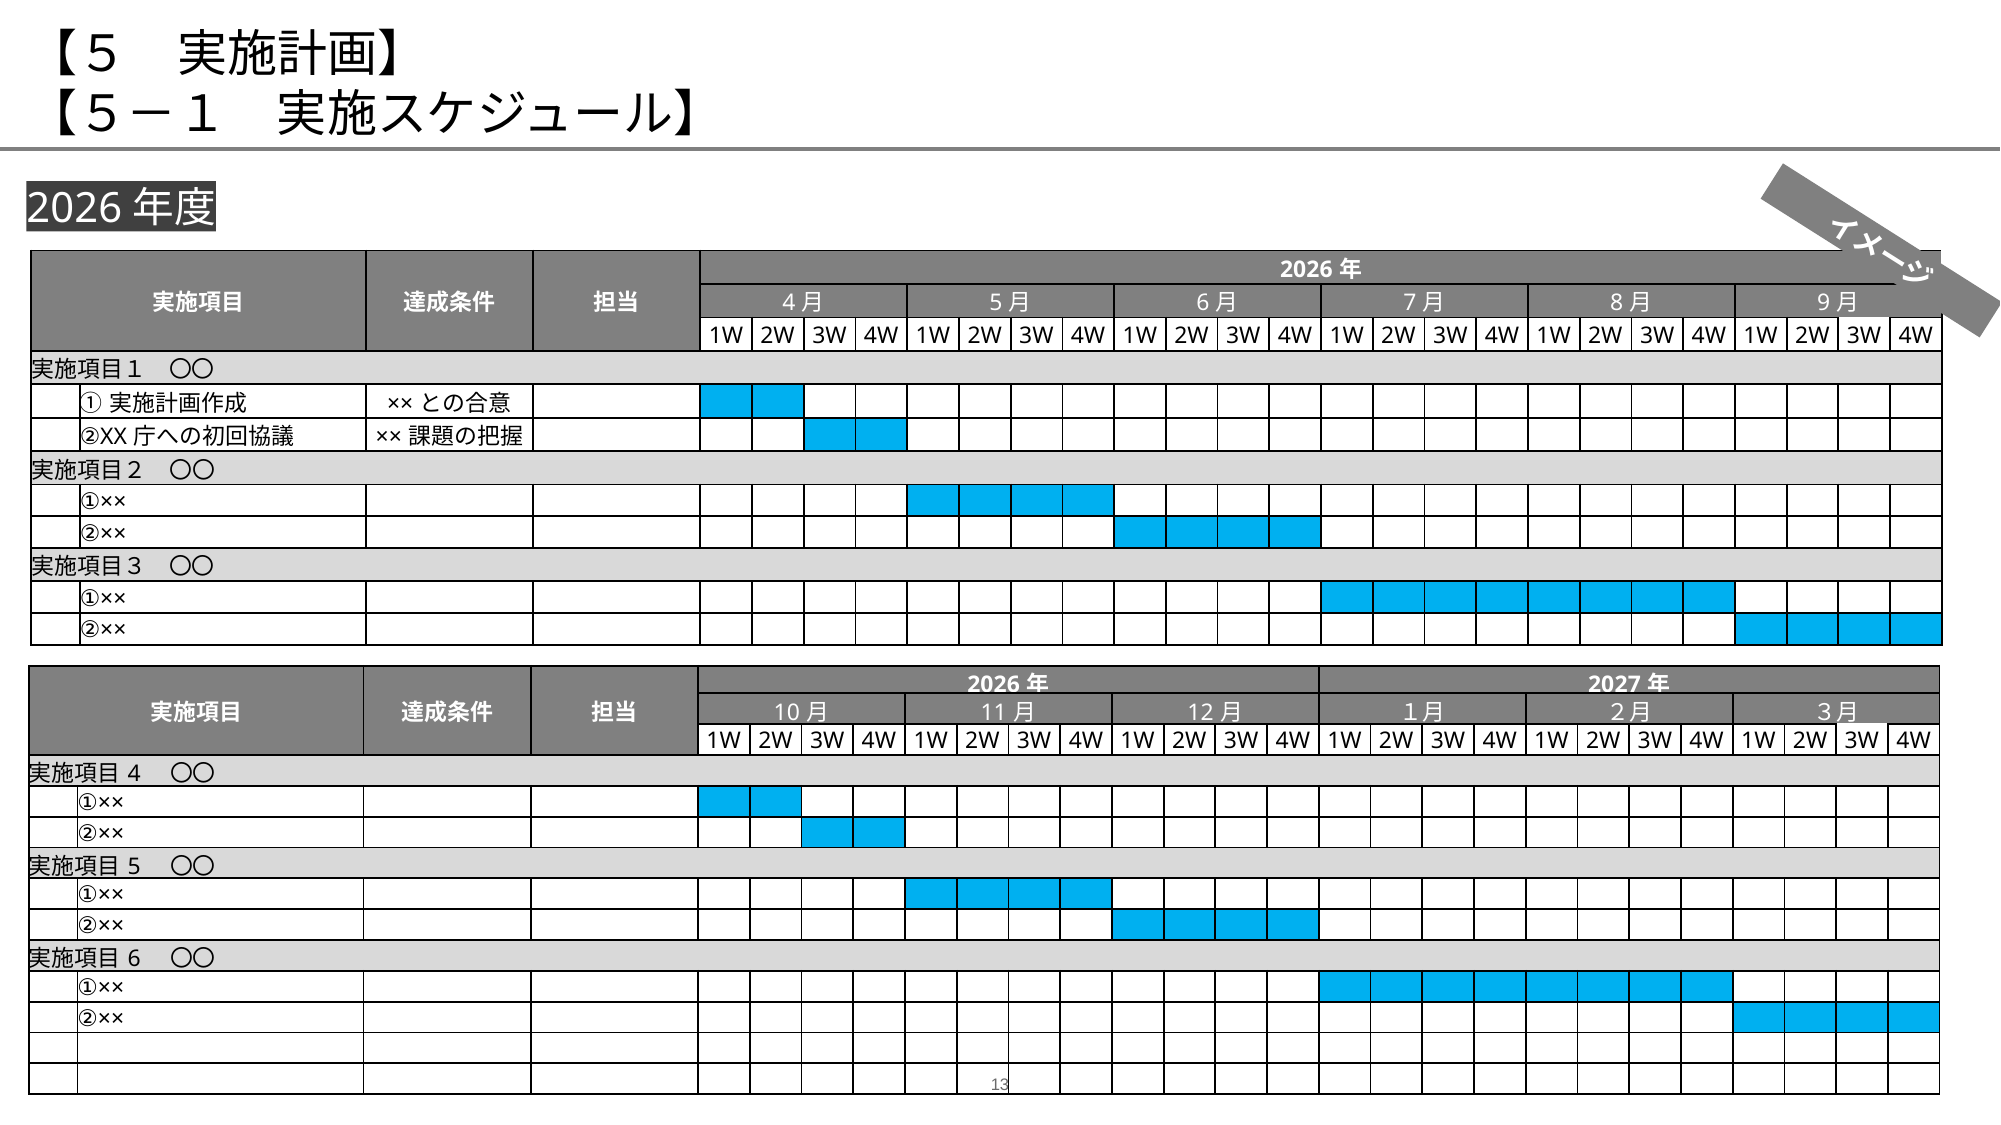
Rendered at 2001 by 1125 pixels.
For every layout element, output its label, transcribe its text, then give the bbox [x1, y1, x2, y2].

table_cell [854, 910, 904, 939]
table_cell [1061, 879, 1111, 908]
table_cell [1320, 1064, 1370, 1093]
table_cell [1061, 910, 1111, 939]
table_cell ①×× [78, 972, 363, 1001]
table_cell 実施項目4 〇〇 [30, 756, 1939, 785]
table_cell [701, 419, 751, 450]
table_cell [1009, 1064, 1059, 1093]
table_cell [1165, 818, 1214, 847]
table_cell [1216, 787, 1266, 816]
table_cell [1165, 1033, 1214, 1062]
table_cell [1837, 879, 1887, 908]
table_cell [78, 1033, 363, 1062]
table_cell [1115, 582, 1165, 612]
table_cell [751, 787, 801, 816]
table_cell 1W [1113, 725, 1163, 754]
table_cell [960, 385, 1010, 417]
table_cell [1785, 818, 1835, 847]
table_cell [1009, 787, 1059, 816]
table_cell [1167, 419, 1217, 450]
table_cell [1475, 818, 1525, 847]
table_cell [1630, 1064, 1680, 1093]
table_cell [1061, 1064, 1111, 1093]
table_cell [1268, 787, 1318, 816]
table_cell [1785, 910, 1835, 939]
table_header 達成条件 [364, 667, 530, 754]
table_cell [960, 517, 1010, 547]
table_cell [1839, 419, 1889, 450]
table_header 担当 [534, 251, 699, 350]
table_cell [701, 385, 751, 417]
table_cell [1736, 385, 1786, 417]
table_cell [856, 485, 906, 515]
table_cell [1527, 879, 1577, 908]
table_cell 2W [1788, 318, 1837, 350]
table_cell [532, 879, 697, 908]
table_cell [1477, 582, 1527, 612]
table_cell 3W [1216, 725, 1266, 754]
table_cell [1216, 818, 1266, 847]
table_cell [1837, 1033, 1887, 1062]
table_cell [1113, 910, 1163, 939]
table_cell [1527, 910, 1577, 939]
table_cell [908, 385, 958, 417]
table_cell [1322, 517, 1372, 547]
table_cell [1734, 1033, 1784, 1062]
table_cell [532, 787, 697, 816]
table_cell [1527, 972, 1577, 1001]
table_cell [1839, 385, 1889, 417]
table_cell [958, 787, 1008, 816]
table_cell [1167, 582, 1217, 612]
table_cell [1371, 910, 1421, 939]
table_cell [1322, 582, 1372, 612]
table_cell [1736, 485, 1786, 515]
table_cell [1630, 972, 1680, 1001]
table_cell [751, 818, 801, 847]
table_cell [1632, 385, 1682, 417]
table_cell [1320, 818, 1370, 847]
table_cell [1684, 517, 1734, 547]
table_cell [1785, 1033, 1835, 1062]
table_cell [1012, 517, 1062, 547]
table_cell [364, 879, 530, 908]
table_cell [1268, 910, 1318, 939]
table_cell [1529, 517, 1579, 547]
table_cell [1425, 419, 1475, 450]
table_cell [1270, 582, 1320, 612]
table_cell [1736, 614, 1786, 644]
table_cell [1320, 787, 1370, 816]
table_cell [30, 787, 77, 816]
table_cell [32, 485, 79, 515]
table_cell 3W [1218, 318, 1268, 350]
table_cell [1320, 1003, 1370, 1032]
table_cell [1889, 1003, 1939, 1032]
table_cell 7月 [1322, 285, 1527, 317]
table_cell [1684, 385, 1734, 417]
table_cell [1165, 787, 1214, 816]
table_cell 5月 [908, 285, 1113, 317]
table_cell [1785, 1003, 1835, 1032]
table_cell [1839, 485, 1889, 515]
table_cell １月 [1320, 694, 1525, 723]
table_cell [1374, 517, 1424, 547]
table_cell [699, 1003, 749, 1032]
table_cell [1581, 419, 1631, 450]
table_cell [1734, 879, 1784, 908]
table_cell [1785, 879, 1835, 908]
table_cell [1423, 1003, 1473, 1032]
table_cell [1113, 818, 1163, 847]
table_cell ①×× [78, 879, 363, 908]
table_cell [1012, 582, 1062, 612]
table_cell ②×× [78, 1003, 363, 1032]
table_cell [958, 879, 1008, 908]
table_cell ①×× [78, 787, 363, 816]
table_cell [1371, 787, 1421, 816]
table_cell [1578, 787, 1628, 816]
table_cell [1891, 614, 1941, 644]
table_cell [1839, 517, 1889, 547]
table_cell [1630, 787, 1680, 816]
text_box 2026年度 [26, 181, 216, 232]
table_cell [1115, 485, 1165, 515]
table_cell [1682, 787, 1732, 816]
table_cell [1216, 910, 1266, 939]
table_cell [1527, 1033, 1577, 1062]
table_cell [1423, 787, 1473, 816]
table_header 2026年 [699, 667, 1318, 692]
table_cell 2W [1581, 318, 1631, 350]
table_cell [32, 419, 79, 450]
table_cell 3W [1423, 725, 1473, 754]
table_cell 3W [1425, 318, 1475, 350]
table_cell 3W [802, 725, 852, 754]
table_cell ②XX庁への初回協議 [81, 419, 365, 450]
table_cell [1012, 614, 1062, 644]
table_cell [534, 385, 699, 417]
table_cell 2W [960, 318, 1010, 350]
table_cell [1268, 1003, 1318, 1032]
table_cell [1423, 879, 1473, 908]
table_cell [1837, 910, 1887, 939]
table_cell [1063, 385, 1113, 417]
table_cell [1063, 614, 1113, 644]
table_cell [1165, 910, 1214, 939]
table_cell [753, 485, 803, 515]
table_cell [1477, 485, 1527, 515]
table_cell [699, 879, 749, 908]
table_cell [1322, 385, 1372, 417]
table_cell [367, 582, 532, 612]
table_cell [1527, 1064, 1577, 1093]
table_cell [367, 614, 532, 644]
table_cell [906, 787, 956, 816]
table_cell [906, 1033, 956, 1062]
table_cell [1632, 419, 1682, 450]
table_cell [906, 1003, 956, 1032]
table_cell [1374, 582, 1424, 612]
table_cell [1891, 419, 1941, 450]
table_cell [1632, 582, 1682, 612]
table_cell [751, 1003, 801, 1032]
table_cell [1734, 1064, 1784, 1093]
table_cell [960, 419, 1010, 450]
table_cell [856, 385, 906, 417]
table_cell [1788, 419, 1837, 450]
table_cell [1734, 910, 1784, 939]
table_cell [958, 910, 1008, 939]
table_cell [1837, 1003, 1887, 1032]
table_cell [1425, 582, 1475, 612]
table_cell ××との合意 [367, 385, 532, 417]
table_cell [1477, 614, 1527, 644]
table_cell 1W [1320, 725, 1370, 754]
table_cell [958, 972, 1008, 1001]
table_cell [751, 1064, 801, 1093]
table_cell [30, 818, 77, 847]
table_cell 実施項目5 〇〇 [30, 848, 1939, 877]
table_cell 12月 [1113, 694, 1318, 723]
table_cell 2W [1374, 318, 1424, 350]
table_cell [960, 582, 1010, 612]
table_cell [1270, 517, 1320, 547]
table_cell 1W [906, 725, 956, 754]
table_cell [1371, 818, 1421, 847]
table_cell [1684, 582, 1734, 612]
table_cell [1734, 972, 1784, 1001]
table_cell 3W [805, 318, 855, 350]
table_cell [805, 517, 855, 547]
table_cell [1371, 1064, 1421, 1093]
table_cell [1012, 385, 1062, 417]
table_cell [1734, 818, 1784, 847]
table_cell [1578, 910, 1628, 939]
table_cell 6月 [1115, 285, 1320, 317]
table_cell [1216, 1064, 1266, 1093]
table_cell 3W [1837, 725, 1887, 754]
table_cell [1009, 879, 1059, 908]
table_cell [1320, 879, 1370, 908]
table_cell [1527, 1003, 1577, 1032]
table_cell [1630, 1003, 1680, 1032]
table_cell [1322, 485, 1372, 515]
table_cell [1320, 972, 1370, 1001]
table_cell [1009, 972, 1059, 1001]
table_cell 4W [1270, 318, 1320, 350]
table_cell [1788, 485, 1837, 515]
table_cell [699, 910, 749, 939]
table_cell [364, 818, 530, 847]
table_cell [1063, 419, 1113, 450]
table_cell [1113, 1033, 1163, 1062]
table_cell [1268, 1033, 1318, 1062]
table_cell [1063, 517, 1113, 547]
table_cell [1684, 419, 1734, 450]
table_cell ②×× [81, 614, 365, 644]
text_box イメージ [1760, 163, 2000, 338]
table_cell [908, 614, 958, 644]
table_cell [1682, 1003, 1732, 1032]
table_cell [1061, 972, 1111, 1001]
table_cell [699, 818, 749, 847]
table_cell [1061, 818, 1111, 847]
table_header 2026年 [1923, 251, 1941, 262]
table_cell [856, 419, 906, 450]
table_cell [1578, 1033, 1628, 1062]
table_cell [1581, 485, 1631, 515]
table_cell 10月 [699, 694, 904, 723]
table_header 実施項目 [30, 667, 363, 754]
table_cell [854, 787, 904, 816]
table_cell [1891, 582, 1941, 612]
table_cell [1682, 910, 1732, 939]
table_cell [1371, 879, 1421, 908]
table_cell [805, 614, 855, 644]
table_cell [802, 787, 852, 816]
table_cell [32, 582, 79, 612]
table_cell [958, 818, 1008, 847]
table_cell [1115, 614, 1165, 644]
table_cell [1165, 1064, 1214, 1093]
table_cell ２月 [1527, 694, 1732, 723]
table_cell 4W [854, 725, 904, 754]
table_cell [1268, 1064, 1318, 1093]
table_cell [364, 1064, 530, 1093]
table_cell [1270, 614, 1320, 644]
table_cell [1475, 1064, 1525, 1093]
table_cell [1374, 485, 1424, 515]
table_cell [805, 485, 855, 515]
table_cell [1529, 582, 1579, 612]
table_cell [1578, 1003, 1628, 1032]
table_cell [1425, 485, 1475, 515]
table_cell [364, 972, 530, 1001]
table_cell [958, 1003, 1008, 1032]
table_cell 3W [1839, 318, 1889, 350]
table_cell 4W [1682, 725, 1732, 754]
table_cell [1218, 385, 1268, 417]
table_cell 2W [1578, 725, 1628, 754]
table_cell [802, 910, 852, 939]
table_cell [1837, 1064, 1887, 1093]
table_cell [1061, 1033, 1111, 1062]
table_cell 1W [1527, 725, 1577, 754]
table_cell 1W [908, 318, 958, 350]
table_cell [32, 385, 79, 417]
table_cell [1320, 1033, 1370, 1062]
table_cell [1009, 818, 1059, 847]
table_cell [1113, 1003, 1163, 1032]
table_cell 1W [1115, 318, 1165, 350]
table_cell 3W [1009, 725, 1059, 754]
table_cell [1839, 582, 1889, 612]
table_cell [701, 614, 751, 644]
table_cell [1477, 385, 1527, 417]
table_cell [1113, 787, 1163, 816]
table_cell 2W [1785, 725, 1835, 754]
table_cell [1423, 972, 1473, 1001]
table_cell [960, 614, 1010, 644]
table_cell [532, 1064, 697, 1093]
table_cell [1891, 485, 1941, 515]
table_cell [960, 485, 1010, 515]
table_cell [30, 1033, 77, 1062]
table_cell [1529, 614, 1579, 644]
table_cell [1115, 385, 1165, 417]
table_cell [906, 818, 956, 847]
table_cell [1630, 1033, 1680, 1062]
table_cell ①実施計画作成 [81, 385, 365, 417]
table_cell [1012, 485, 1062, 515]
table_cell [1371, 1003, 1421, 1032]
table_cell 9月 [1736, 285, 1941, 317]
table_cell [1578, 818, 1628, 847]
table_cell [1682, 818, 1732, 847]
table_cell [1113, 972, 1163, 1001]
table_cell [958, 1033, 1008, 1062]
table_cell [1837, 787, 1887, 816]
table_cell [802, 1033, 852, 1062]
table_cell [1630, 879, 1680, 908]
table_cell [364, 910, 530, 939]
table_cell [854, 972, 904, 1001]
table_cell [908, 582, 958, 612]
table_cell [1268, 879, 1318, 908]
table_cell [802, 1003, 852, 1032]
table_cell 実施項目6 〇〇 [30, 941, 1939, 970]
table_cell [802, 818, 852, 847]
table_cell [699, 1033, 749, 1062]
table_cell [1423, 1033, 1473, 1062]
table_cell [1423, 1064, 1473, 1093]
table_cell [1736, 582, 1786, 612]
table_cell [1425, 517, 1475, 547]
table_cell [364, 1003, 530, 1032]
table_cell [908, 485, 958, 515]
table_cell [1736, 517, 1786, 547]
title 【５ 実施計画】 【５－１ 実施スケジュール】 [27, 0, 2000, 142]
table_cell 4W [1063, 318, 1113, 350]
table_cell [753, 582, 803, 612]
table_cell [1374, 419, 1424, 450]
table_cell 1W [1734, 725, 1784, 754]
table_cell [701, 517, 751, 547]
table_cell [1529, 385, 1579, 417]
table_cell [1009, 1033, 1059, 1062]
table_cell [1270, 485, 1320, 515]
table_cell [1475, 1003, 1525, 1032]
table_cell [1889, 1064, 1939, 1093]
table_cell [532, 910, 697, 939]
table_header 実施項目 [32, 251, 365, 350]
table_cell [1632, 614, 1682, 644]
table_cell [1581, 582, 1631, 612]
table_cell [805, 582, 855, 612]
table_cell [1475, 879, 1525, 908]
table_cell [1475, 910, 1525, 939]
table_cell [367, 485, 532, 515]
table_cell 11月 [906, 694, 1111, 723]
table_cell 1W [1529, 318, 1579, 350]
table_cell ②×× [78, 818, 363, 847]
table_cell 4W [1891, 318, 1941, 350]
table_cell [1529, 419, 1579, 450]
table_cell [1268, 972, 1318, 1001]
table_cell [1630, 910, 1680, 939]
table_cell [753, 385, 803, 417]
table_header 2026年 [701, 251, 1892, 283]
table_cell [699, 1064, 749, 1093]
table_cell [1475, 972, 1525, 1001]
table_cell [1477, 419, 1527, 450]
table_cell [1788, 582, 1837, 612]
table_cell [367, 517, 532, 547]
table_cell [1218, 614, 1268, 644]
table_cell [854, 818, 904, 847]
table_cell ①×× [81, 485, 365, 515]
table_cell [1322, 419, 1372, 450]
table_cell [1270, 419, 1320, 450]
table_cell [1425, 614, 1475, 644]
table_cell 3W [1632, 318, 1682, 350]
table_cell [1837, 818, 1887, 847]
table_cell [1374, 614, 1424, 644]
table_cell [534, 485, 699, 515]
table_cell [30, 1003, 77, 1032]
table_cell [1167, 517, 1217, 547]
table_cell [1270, 385, 1320, 417]
table_cell [753, 517, 803, 547]
table_cell [1423, 818, 1473, 847]
table_cell [701, 582, 751, 612]
table_cell [1216, 972, 1266, 1001]
table_cell [805, 385, 855, 417]
table_cell [856, 517, 906, 547]
table_cell [1374, 385, 1424, 417]
text_box [1808, 178, 2000, 249]
table_cell [1630, 818, 1680, 847]
table_cell [753, 419, 803, 450]
table_cell [1839, 614, 1889, 644]
table_cell [1682, 1033, 1732, 1062]
table_cell [1891, 385, 1941, 417]
table_cell [751, 972, 801, 1001]
table_cell 4W [1684, 318, 1734, 350]
table_cell ②×× [81, 517, 365, 547]
table_cell [30, 972, 77, 1001]
table_cell [1889, 879, 1939, 908]
table_cell [1061, 787, 1111, 816]
table_cell 2W [751, 725, 801, 754]
table_cell [1475, 787, 1525, 816]
table_cell [1581, 517, 1631, 547]
table_cell [1218, 485, 1268, 515]
table_cell [1320, 910, 1370, 939]
table_cell [1578, 1064, 1628, 1093]
table_header 担当 [532, 667, 697, 754]
table_cell [906, 910, 956, 939]
table_cell [699, 972, 749, 1001]
table_cell [1581, 385, 1631, 417]
table_cell ××課題の把握 [367, 419, 532, 450]
table_cell [1889, 972, 1939, 1001]
table_cell [1115, 517, 1165, 547]
table_cell [906, 879, 956, 908]
table_cell 4W [856, 318, 906, 350]
table_cell [701, 485, 751, 515]
table_cell [856, 614, 906, 644]
table_cell [532, 972, 697, 1001]
table_cell [1684, 485, 1734, 515]
table_cell [1165, 879, 1214, 908]
table_cell [1165, 1003, 1214, 1032]
table_cell [30, 910, 77, 939]
table_cell [854, 1064, 904, 1093]
table_cell [30, 879, 77, 908]
table_cell [906, 972, 956, 1001]
table_header 2027年 [1320, 667, 1939, 692]
table_cell [1889, 818, 1939, 847]
table_cell [1113, 1064, 1163, 1093]
table_header 達成条件 [367, 251, 532, 350]
table_cell [1371, 1033, 1421, 1062]
table_cell [78, 1064, 363, 1093]
table_cell [1632, 517, 1682, 547]
table_cell [854, 1033, 904, 1062]
table_cell [1165, 972, 1214, 1001]
table_cell [1423, 910, 1473, 939]
table_cell 4月 [701, 285, 906, 317]
table_cell [1425, 385, 1475, 417]
table_cell [1889, 1033, 1939, 1062]
table_cell [1371, 972, 1421, 1001]
table_cell [1734, 1003, 1784, 1032]
table_cell [1218, 582, 1268, 612]
table_cell [751, 910, 801, 939]
table_cell [1581, 614, 1631, 644]
table_cell [908, 517, 958, 547]
table_cell ３月 [1734, 694, 1939, 723]
table_cell 4W [1477, 318, 1527, 350]
table_cell [1529, 485, 1579, 515]
table_cell [1578, 879, 1628, 908]
table_cell 1W [1322, 318, 1372, 350]
table_cell [1218, 419, 1268, 450]
table_cell [908, 419, 958, 450]
table_cell [532, 818, 697, 847]
table_cell [906, 1064, 956, 1093]
table_cell [1788, 517, 1837, 547]
table_cell [805, 419, 855, 450]
table_cell [1736, 419, 1786, 450]
table_cell [1216, 879, 1266, 908]
table_cell [1167, 485, 1217, 515]
table_cell [1632, 485, 1682, 515]
table_cell [1889, 910, 1939, 939]
table_cell 3W [1012, 318, 1062, 350]
table_cell [1475, 1033, 1525, 1062]
table_cell [1216, 1033, 1266, 1062]
table_cell [1012, 419, 1062, 450]
table_cell [534, 582, 699, 612]
table_cell 2W [1165, 725, 1214, 754]
table_cell [1527, 787, 1577, 816]
table_cell [1113, 879, 1163, 908]
table_cell [958, 1064, 1008, 1093]
table_cell [699, 787, 749, 816]
table_cell 実施項目３ 〇〇 [32, 549, 1941, 580]
table_cell 2W [958, 725, 1008, 754]
table_cell [1682, 879, 1732, 908]
table_cell [1578, 972, 1628, 1001]
table_cell [1115, 419, 1165, 450]
table_cell [802, 879, 852, 908]
text_box [52, 178, 1838, 249]
table_cell [751, 879, 801, 908]
table_cell [32, 517, 79, 547]
table_cell [1009, 1003, 1059, 1032]
table_cell [1785, 972, 1835, 1001]
table_cell [854, 879, 904, 908]
table_cell 4W [1889, 725, 1939, 754]
table_cell 2W [753, 318, 803, 350]
table_cell [1682, 1064, 1732, 1093]
table_cell [364, 1033, 530, 1062]
table_cell 4W [1268, 725, 1318, 754]
table_cell [1684, 614, 1734, 644]
table_cell [1734, 787, 1784, 816]
table_cell [532, 1033, 697, 1062]
table_cell [1061, 1003, 1111, 1032]
table_cell [1218, 517, 1268, 547]
table_cell 4W [1475, 725, 1525, 754]
table_cell [532, 1003, 697, 1032]
table_cell 1W [1736, 318, 1786, 350]
table_cell 1W [701, 318, 751, 350]
table_cell [534, 517, 699, 547]
table_cell [1167, 614, 1217, 644]
table_cell [1268, 818, 1318, 847]
table_cell [1216, 1003, 1266, 1032]
table_cell [30, 1064, 77, 1093]
table_cell [1322, 614, 1372, 644]
table_cell [856, 582, 906, 612]
table_cell [1682, 972, 1732, 1001]
table_cell 8月 [1529, 285, 1734, 317]
table_cell [1527, 818, 1577, 847]
table_cell [364, 787, 530, 816]
table_cell [1477, 517, 1527, 547]
table_cell [751, 1033, 801, 1062]
table_cell [1785, 787, 1835, 816]
table_cell [534, 614, 699, 644]
table_cell [1063, 485, 1113, 515]
table_cell [1889, 787, 1939, 816]
table_cell [534, 419, 699, 450]
table_cell [1785, 1064, 1835, 1093]
table_cell ②×× [78, 910, 363, 939]
table_cell 実施項目１ 〇〇 [32, 352, 1941, 383]
table_cell ①×× [81, 582, 365, 612]
table_cell [1788, 385, 1837, 417]
table_cell [1063, 582, 1113, 612]
table_cell [1788, 614, 1837, 644]
table_cell 2W [1167, 318, 1217, 350]
table_cell [32, 614, 79, 644]
table_cell [802, 972, 852, 1001]
table_cell 3W [1630, 725, 1680, 754]
table_cell [1837, 972, 1887, 1001]
table_cell 2W [1371, 725, 1421, 754]
table_cell [854, 1003, 904, 1032]
table_cell 1W [699, 725, 749, 754]
table_cell [1891, 517, 1941, 547]
table_cell [1167, 385, 1217, 417]
table_cell [802, 1064, 852, 1093]
table_cell 4W [1061, 725, 1111, 754]
table_cell [1009, 910, 1059, 939]
table_cell 実施項目２ 〇〇 [32, 452, 1941, 484]
table_cell [753, 614, 803, 644]
